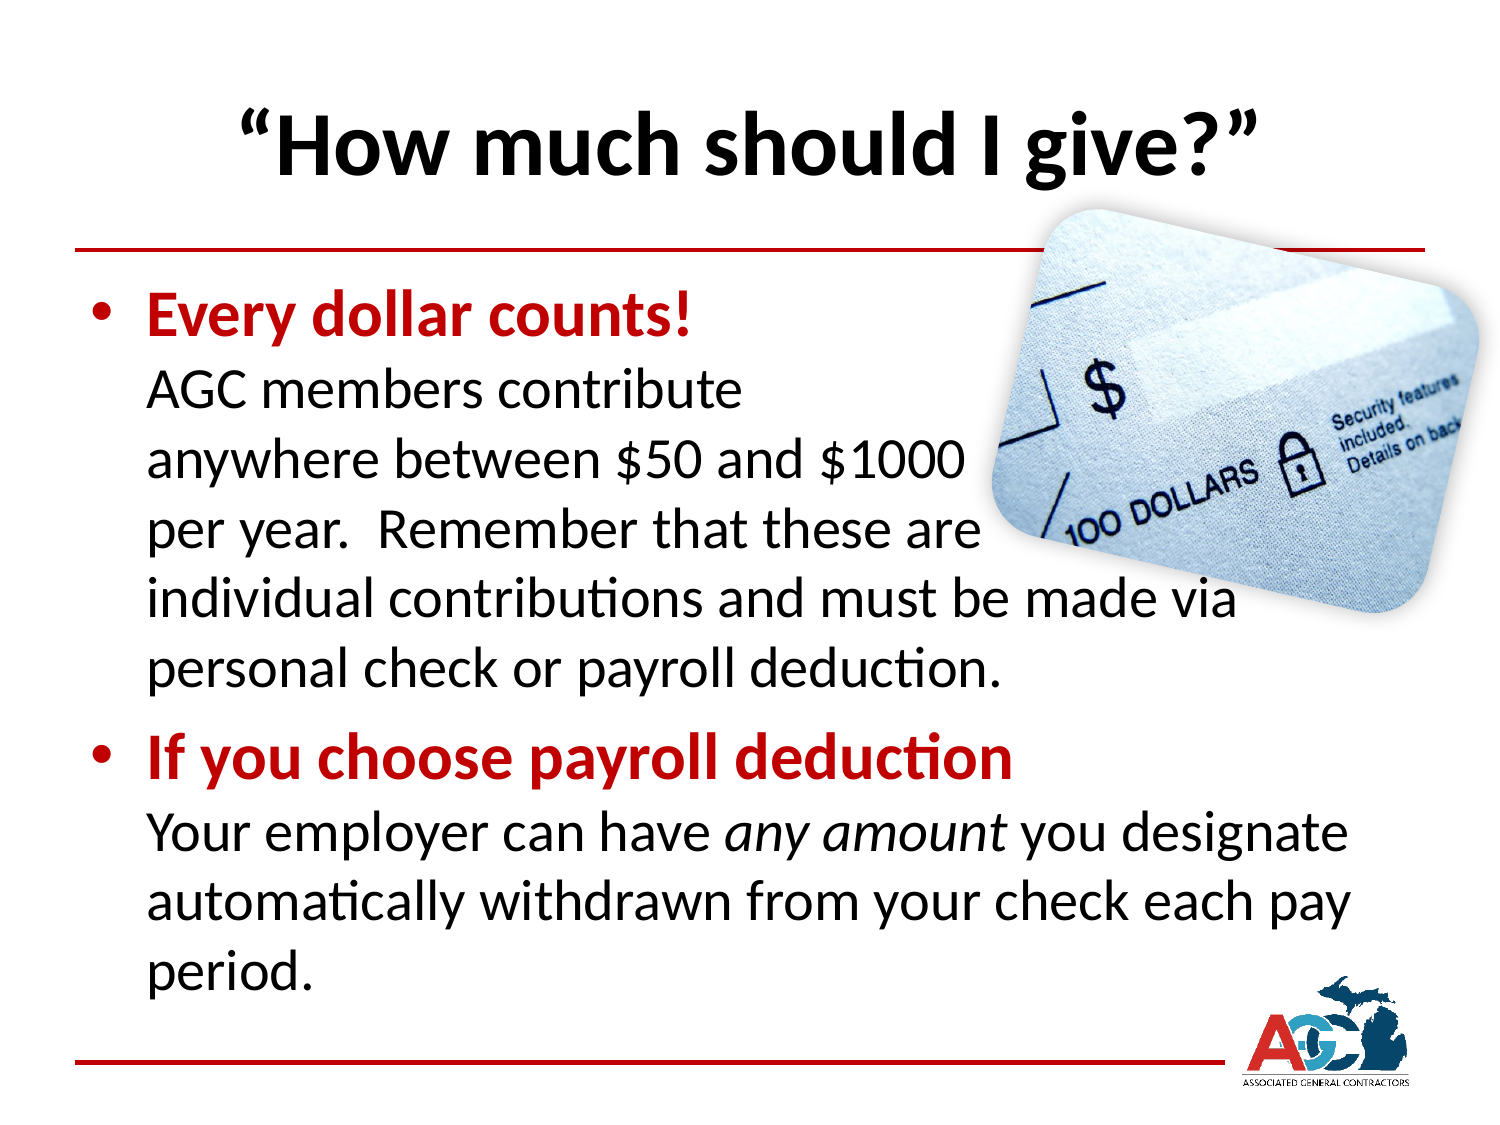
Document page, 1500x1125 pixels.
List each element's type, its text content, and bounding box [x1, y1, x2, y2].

title “How much should I give?” [75, 45, 1425, 233]
list Every dollar counts! AGC members contribute anywhere between $50 and $1000 per year. Remember that these are individual contributions and must be made via personal check or payroll deduction. If you choose payroll deduction Your employer can have any amount you designate automatically withdrawn from your check each pay period. [75, 262, 1425, 1025]
picture [1012, 209, 1480, 579]
picture [1242, 1025, 1409, 1086]
